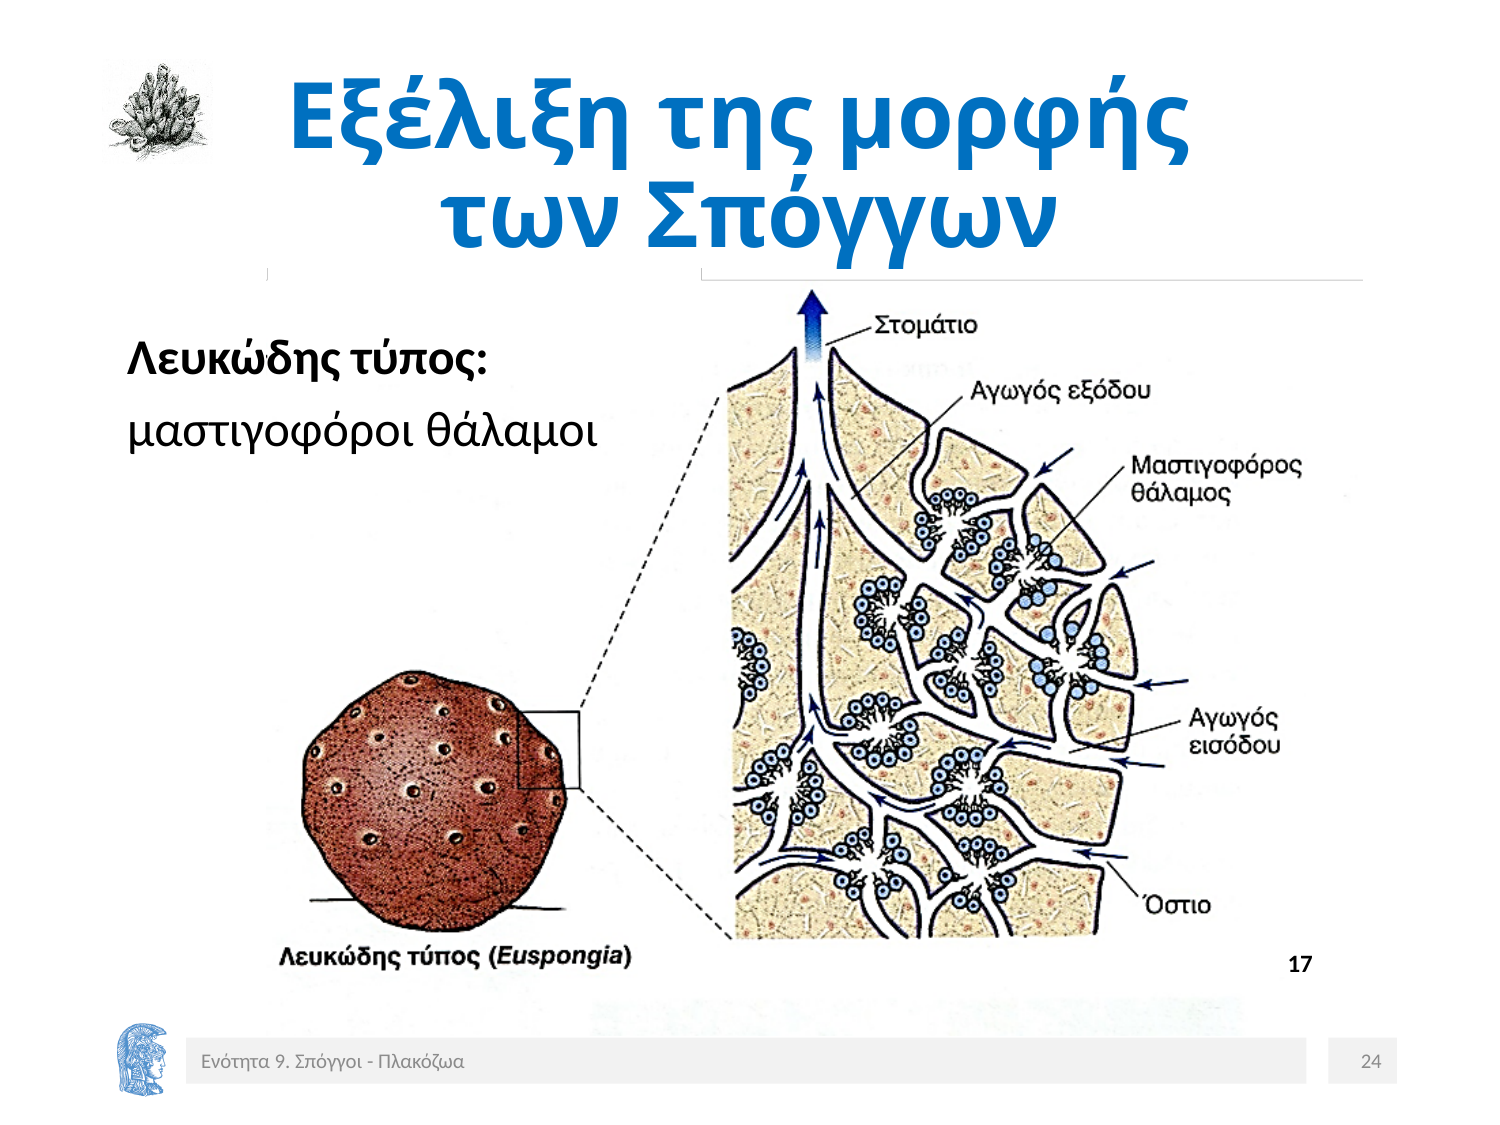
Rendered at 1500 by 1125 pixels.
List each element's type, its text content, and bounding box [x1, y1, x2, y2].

picture [113, 1022, 176, 1099]
text_box Λευκώδης τύπος: μαστιγοφόροι θάλαμοι [112, 316, 266, 486]
slide_number 24 [1328, 1037, 1397, 1084]
footer Ενότητα 9. Σπόγγοι - Πλακόζωα [186, 1037, 1307, 1084]
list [266, 268, 1363, 1036]
title Εξέλιξη της μορφής των Σπόγγων [103, 59, 1397, 278]
